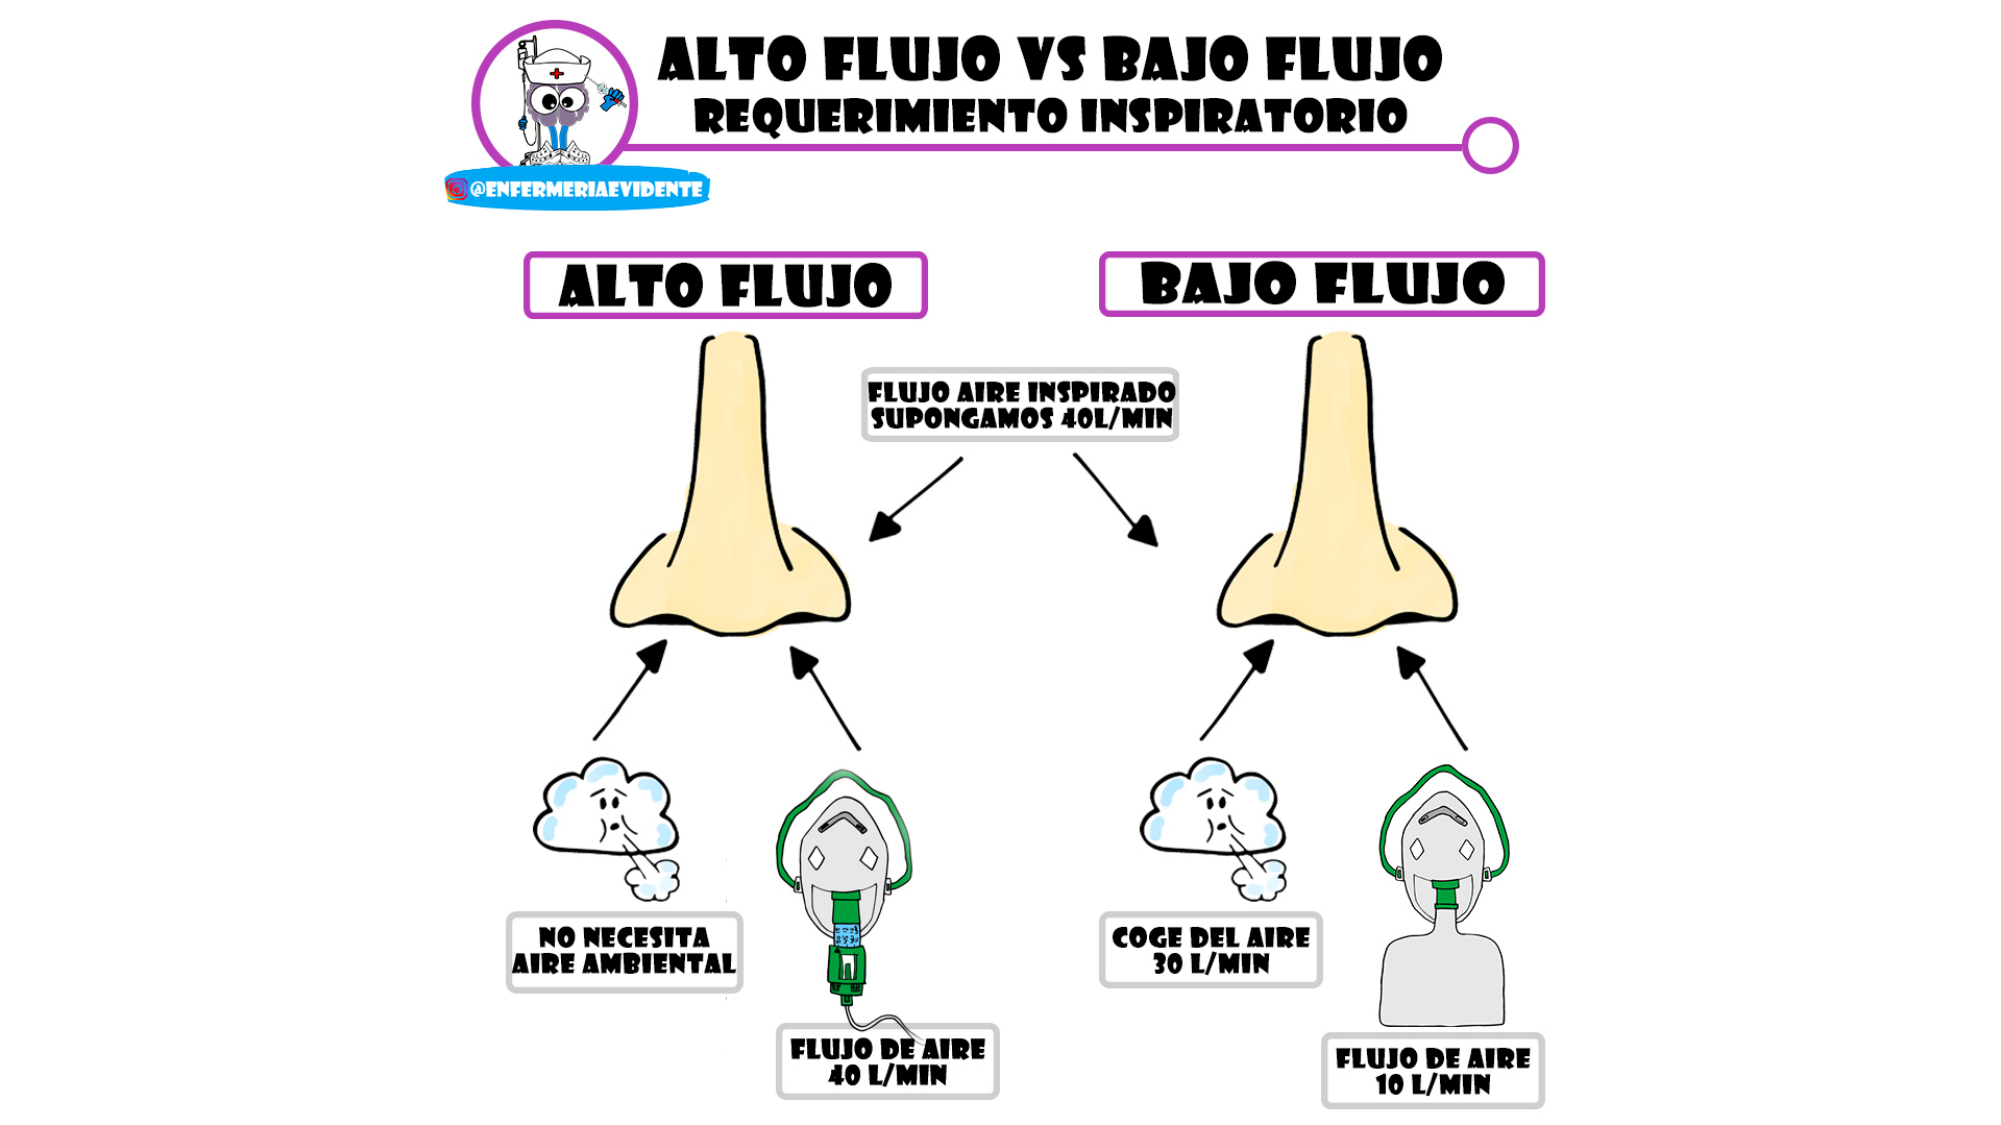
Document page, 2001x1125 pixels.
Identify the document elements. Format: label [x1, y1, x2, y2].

picture [437, 0, 1563, 1125]
